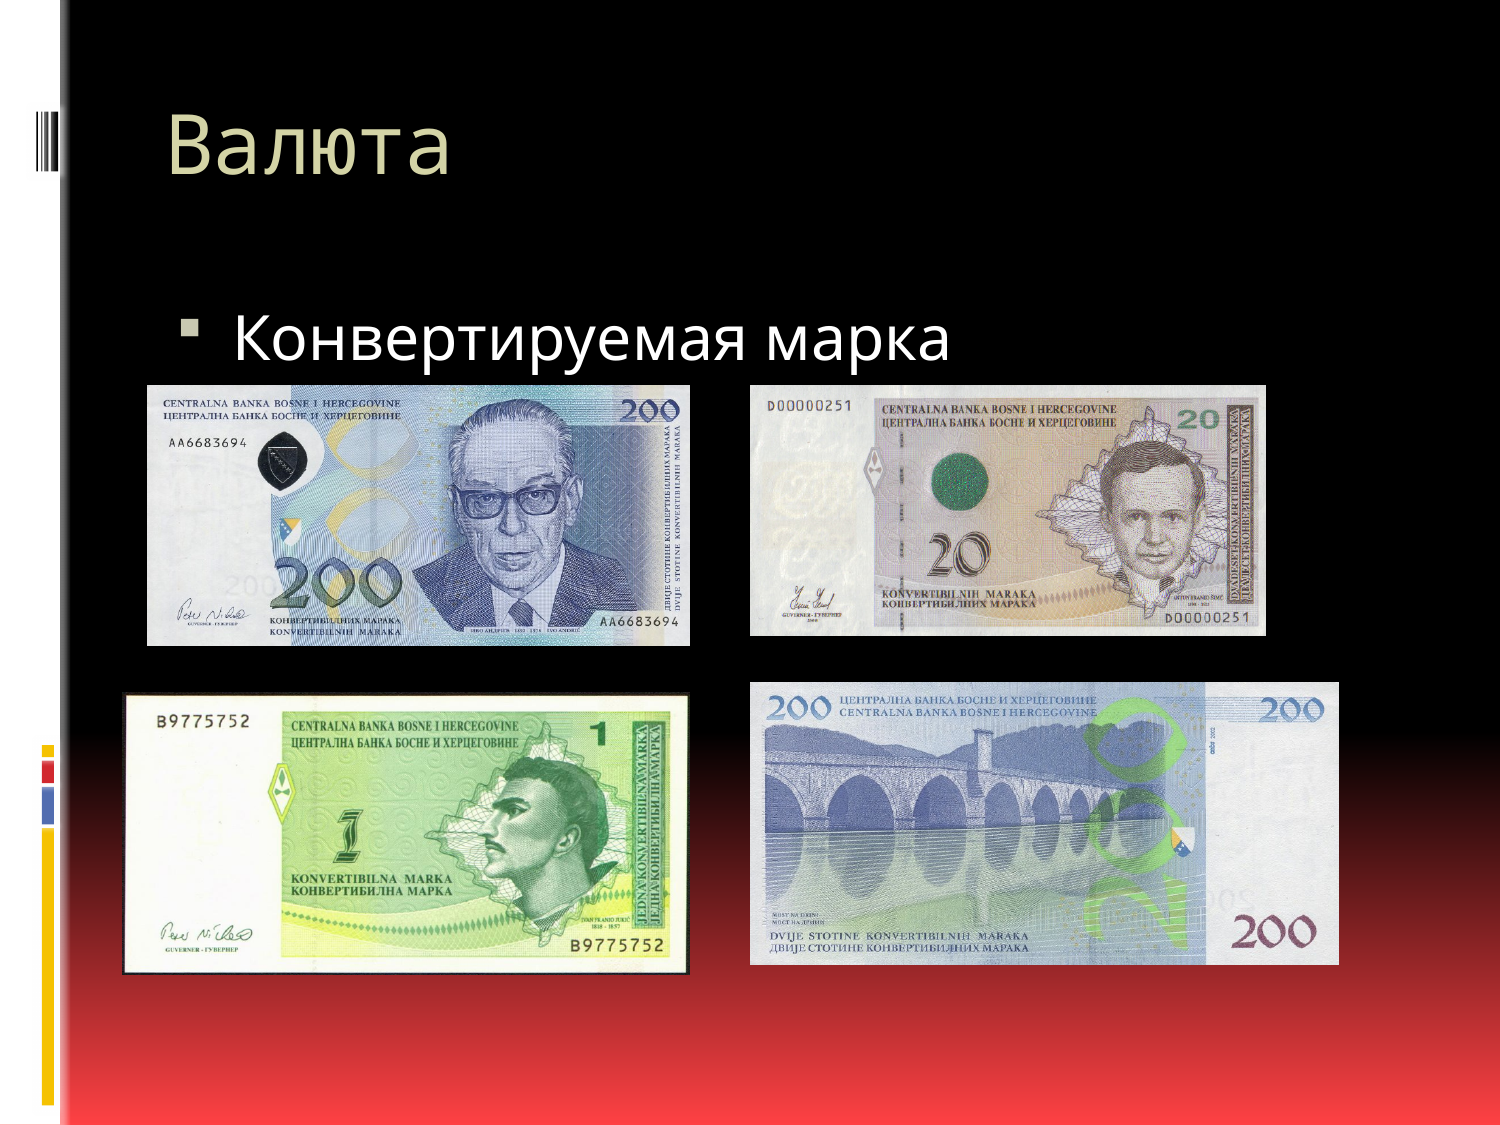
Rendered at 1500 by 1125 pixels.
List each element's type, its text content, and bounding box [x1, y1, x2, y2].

picture [147, 384, 690, 647]
picture [749, 682, 1340, 965]
list Конвертируемая марка [150, 290, 1425, 1041]
title Валюта [150, 83, 1425, 234]
picture [749, 384, 1267, 637]
picture [121, 691, 690, 976]
